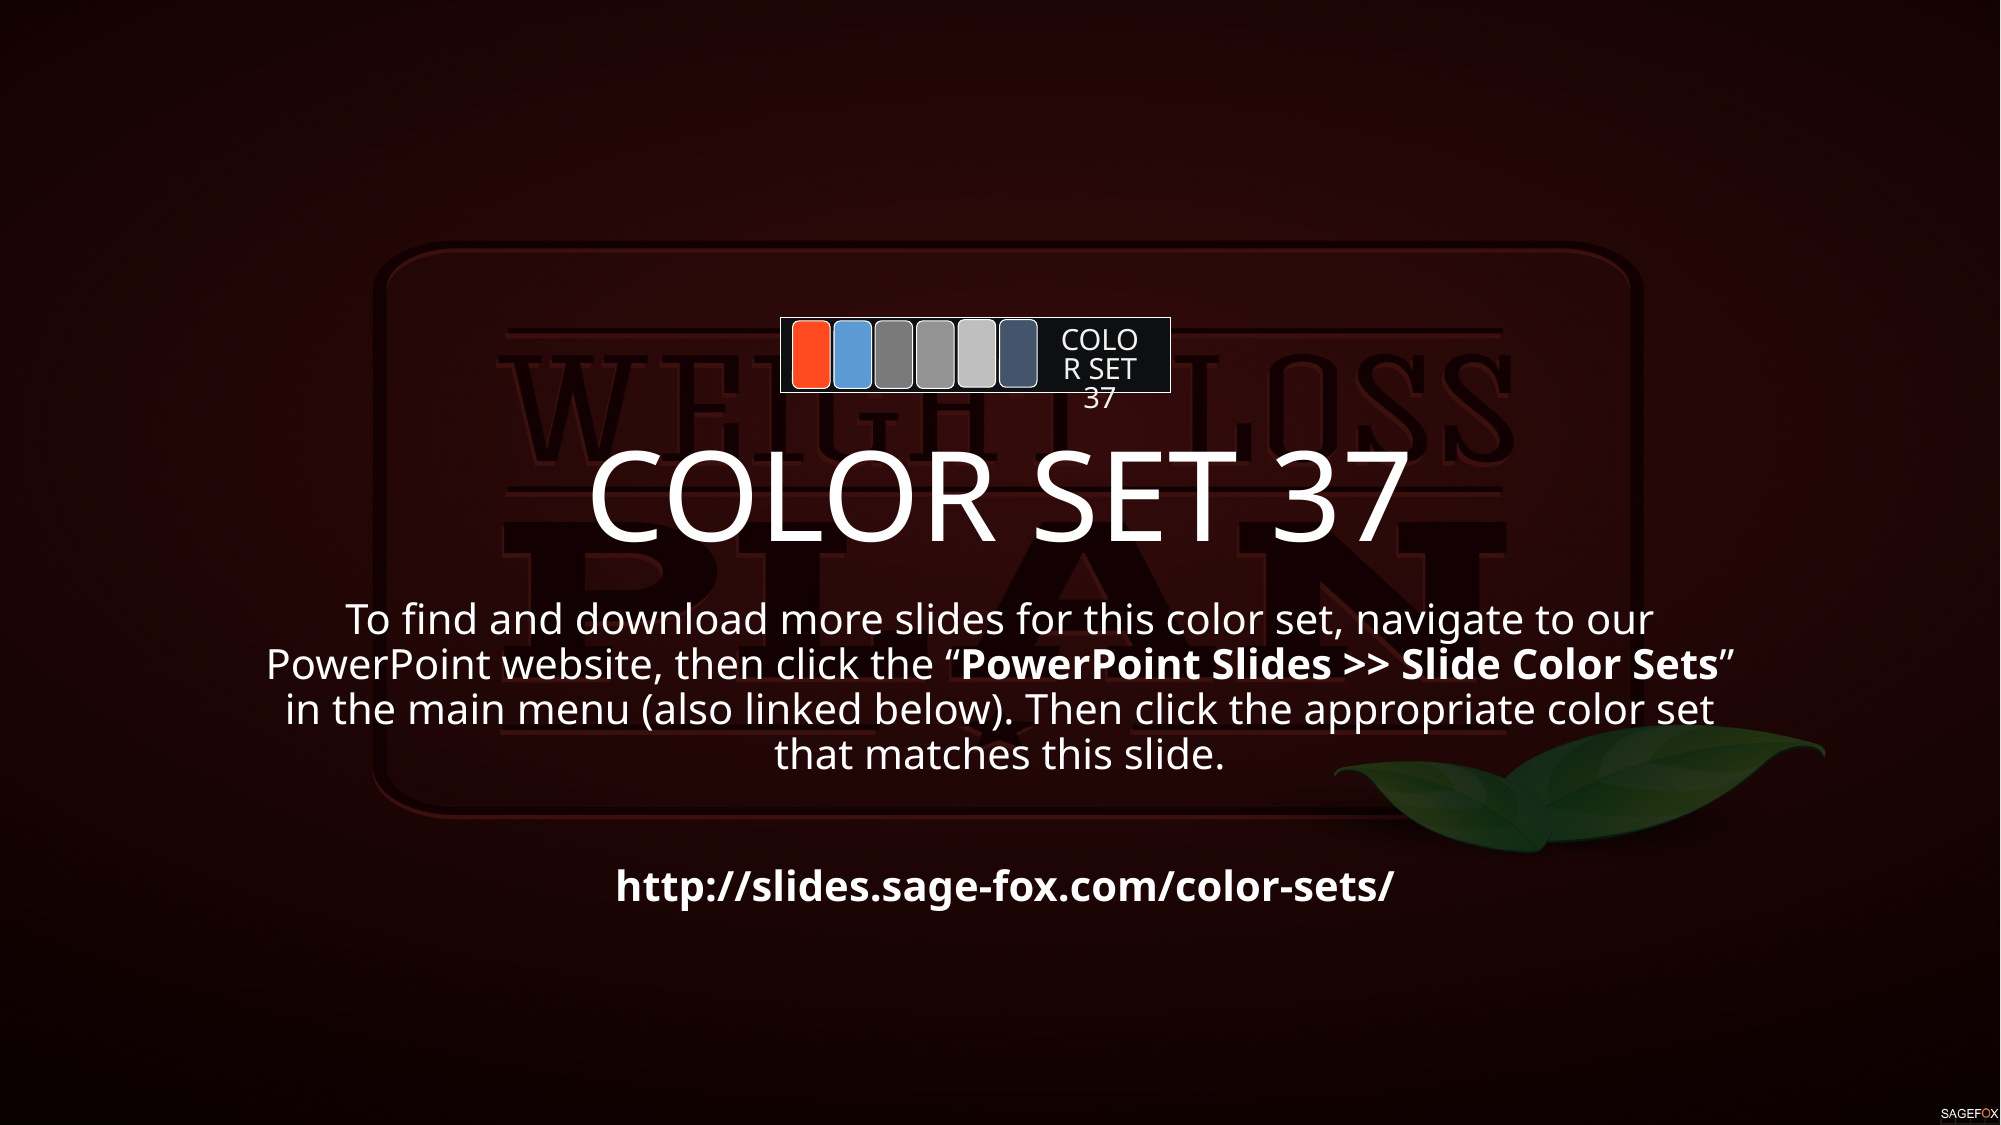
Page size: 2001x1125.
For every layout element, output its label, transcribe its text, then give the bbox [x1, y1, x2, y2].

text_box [780, 317, 1171, 395]
subtitle To find and download more slides for this color set, navigate to our PowerPoint website, then click the “PowerPoint Slides >> Slide Color Sets” in the main menu (also linked below). Then click the appropriate color set that matches this slide. http://slides.sage-fox.com/color-sets/ [249, 590, 1750, 863]
picture [0, 0, 2001, 1125]
title COLOR SET 37 [249, 184, 1750, 576]
